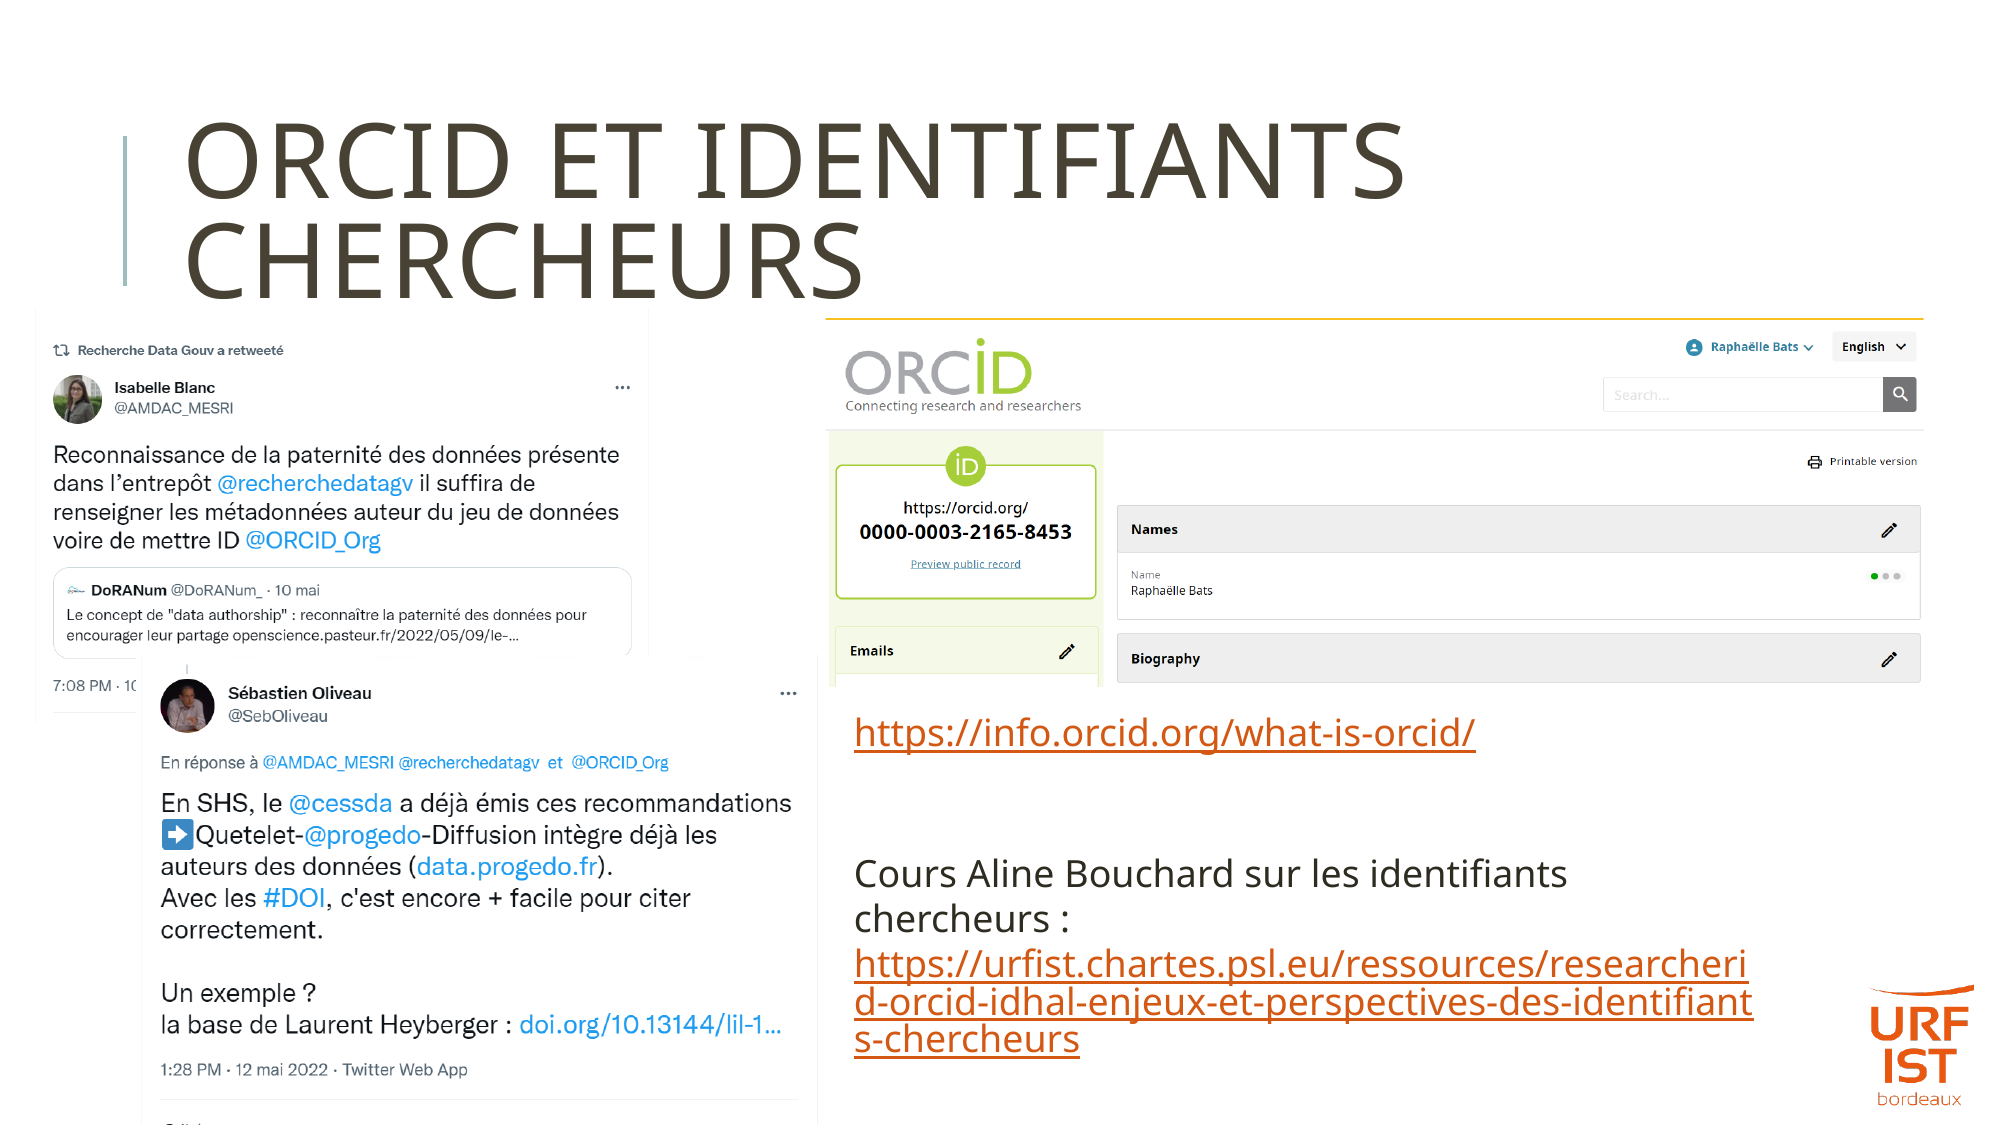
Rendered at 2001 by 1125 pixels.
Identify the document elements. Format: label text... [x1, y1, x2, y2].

text_box https://info.orcid.org/what-is-orcid/ Cours Aline Bouchard sur les identifiants chercheurs : https://urfist.chartes.psl.eu/ressources/researcherid-orcid-idhal-enjeux-et-perspectives-des-identifiants-chercheurs [845, 701, 1771, 1044]
title ORCID et identifiants chercheurs [168, 96, 1763, 342]
picture [135, 317, 1924, 1125]
picture [1839, 964, 2000, 1125]
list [33, 307, 652, 722]
